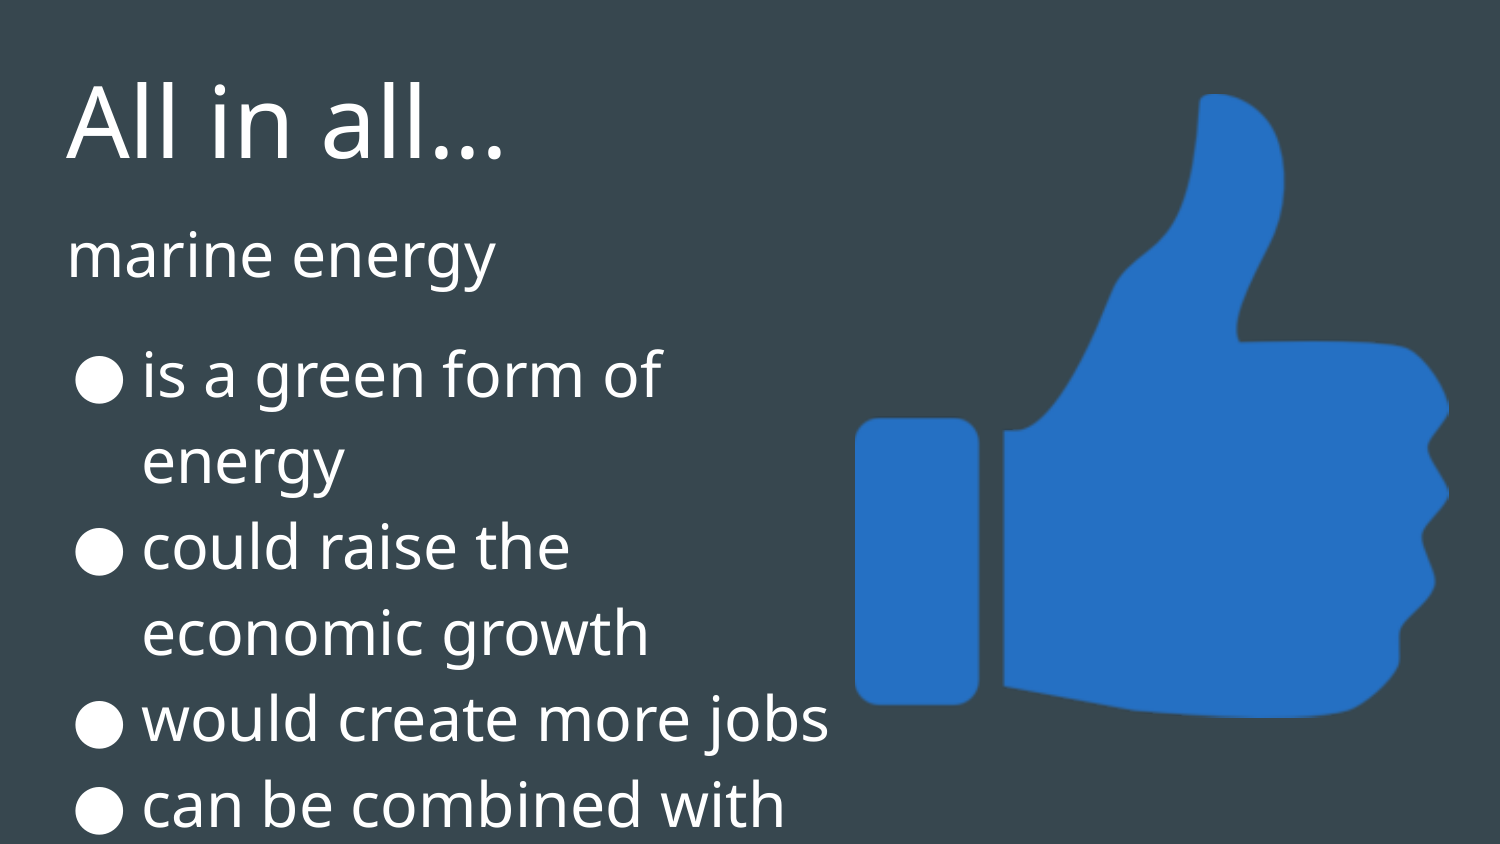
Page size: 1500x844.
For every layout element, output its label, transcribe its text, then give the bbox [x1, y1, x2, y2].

list marine energy is a green form of energy could raise the economic growth would create more jobs can be combined with other renewable energy sources [51, 189, 848, 750]
picture [854, 94, 1450, 718]
title All in all... [51, 43, 1449, 138]
